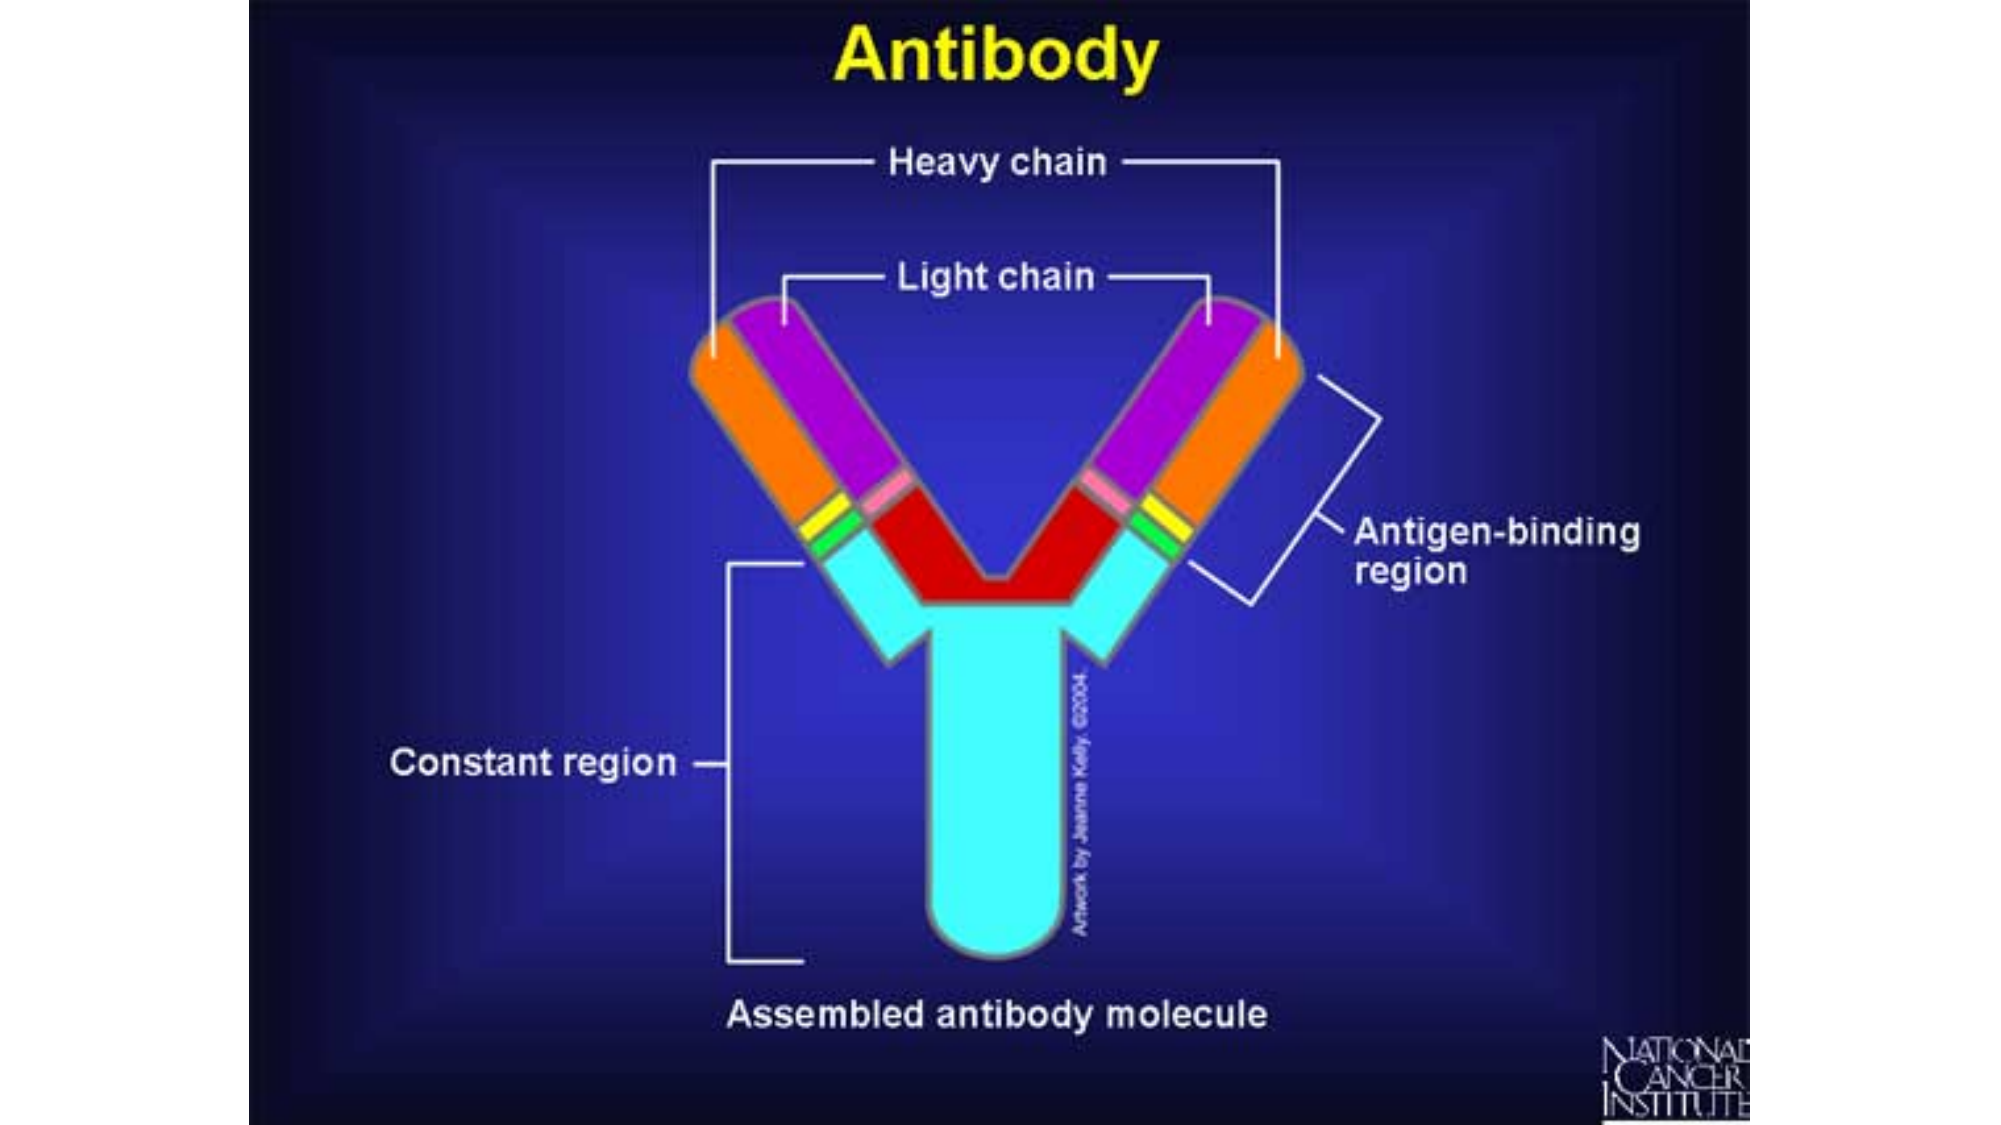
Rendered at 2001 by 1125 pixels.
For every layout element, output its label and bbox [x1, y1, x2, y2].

picture [249, 0, 1750, 1125]
